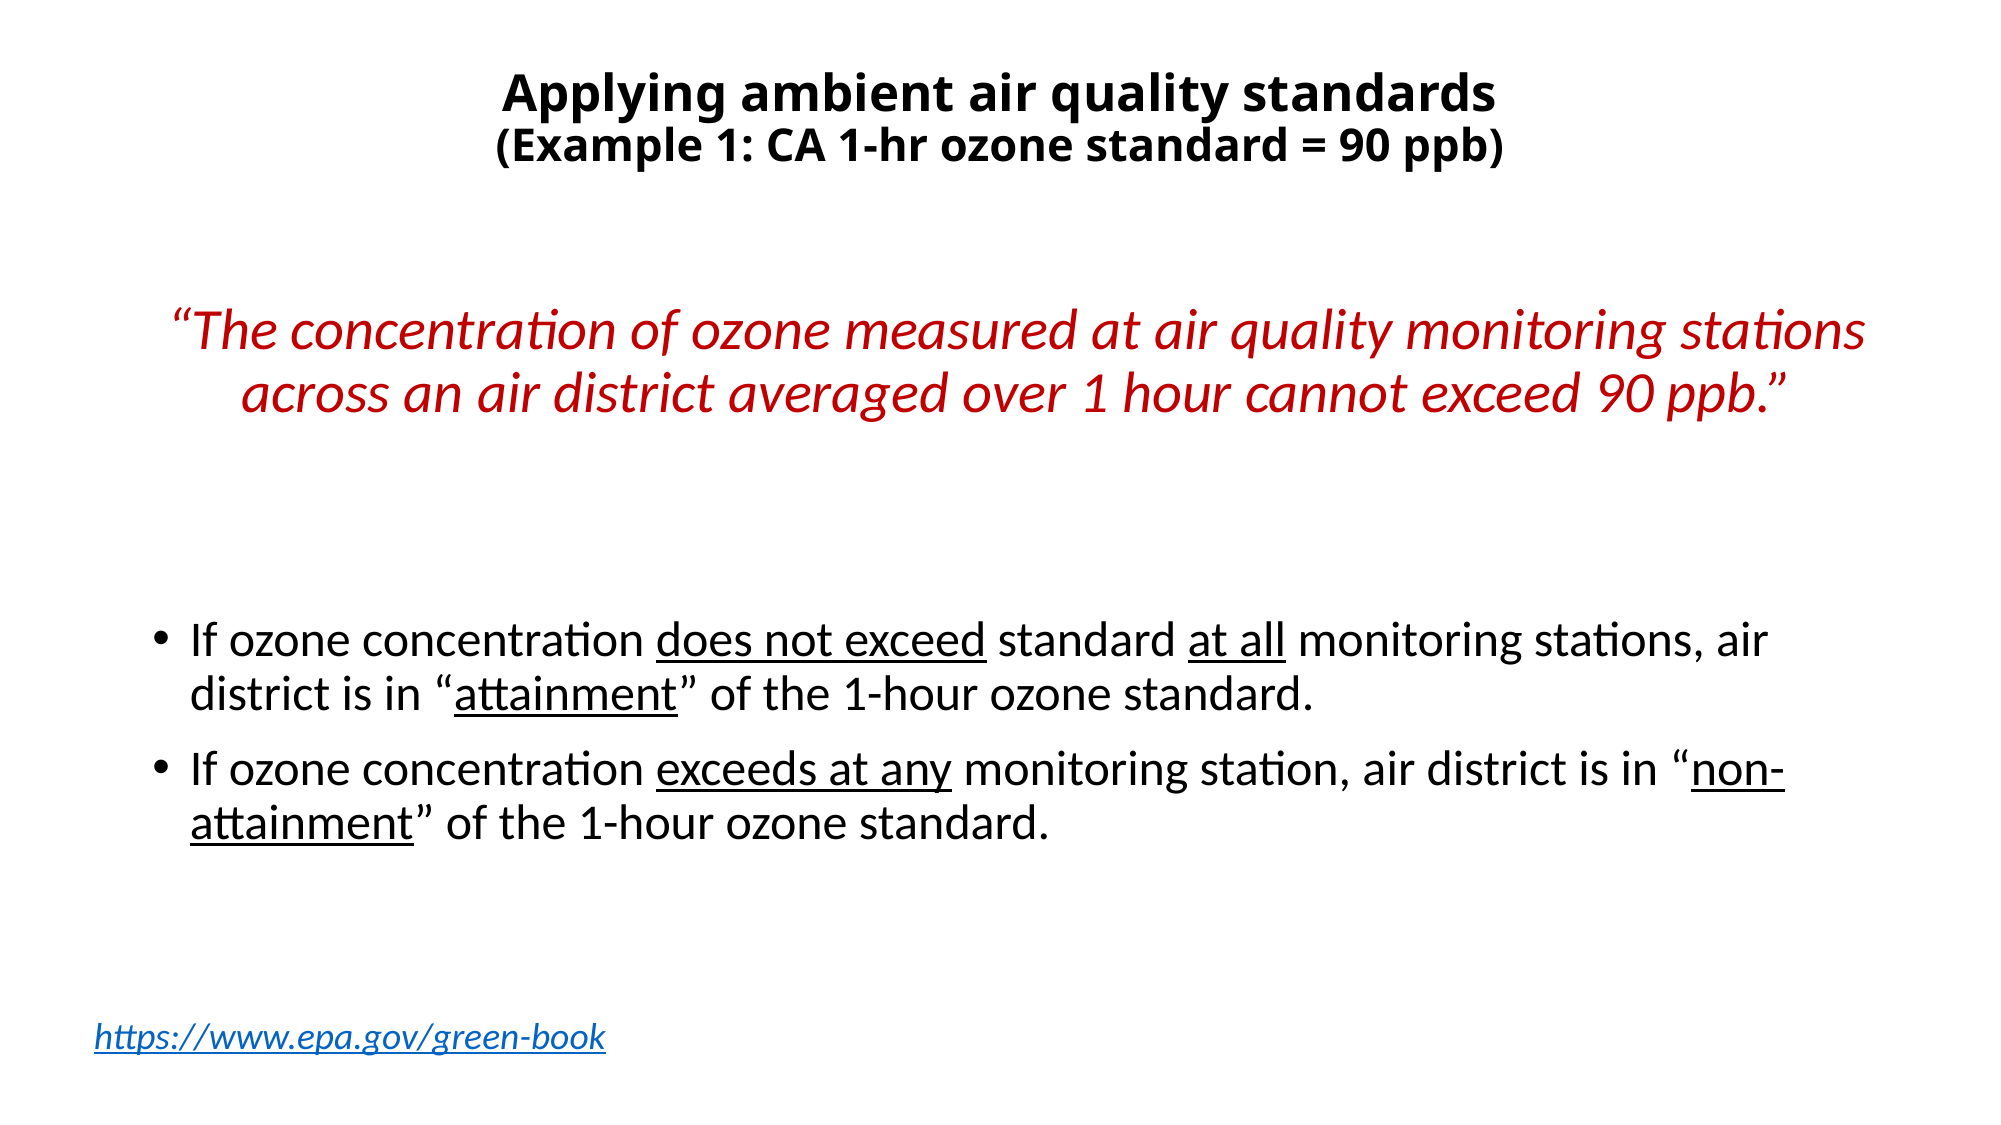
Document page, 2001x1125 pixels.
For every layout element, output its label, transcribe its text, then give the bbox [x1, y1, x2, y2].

title Applying ambient air quality standards (Example 1: CA 1-hr ozone standard = 90 ppb) [137, 59, 1863, 179]
text_box https://www.epa.gov/green-book [78, 1004, 621, 1065]
list “The concentration of ozone measured at air quality monitoring stations across an air district averaged over 1 hour cannot exceed 90 ppb.” If ozone concentration does not exceed standard at all monitoring stations, air district is in “attainment” of the 1-hour ozone standard. If ozone concentration exceeds at any monitoring station, air district is in “non-attainment” of the 1-hour ozone standard. [137, 291, 1897, 1006]
